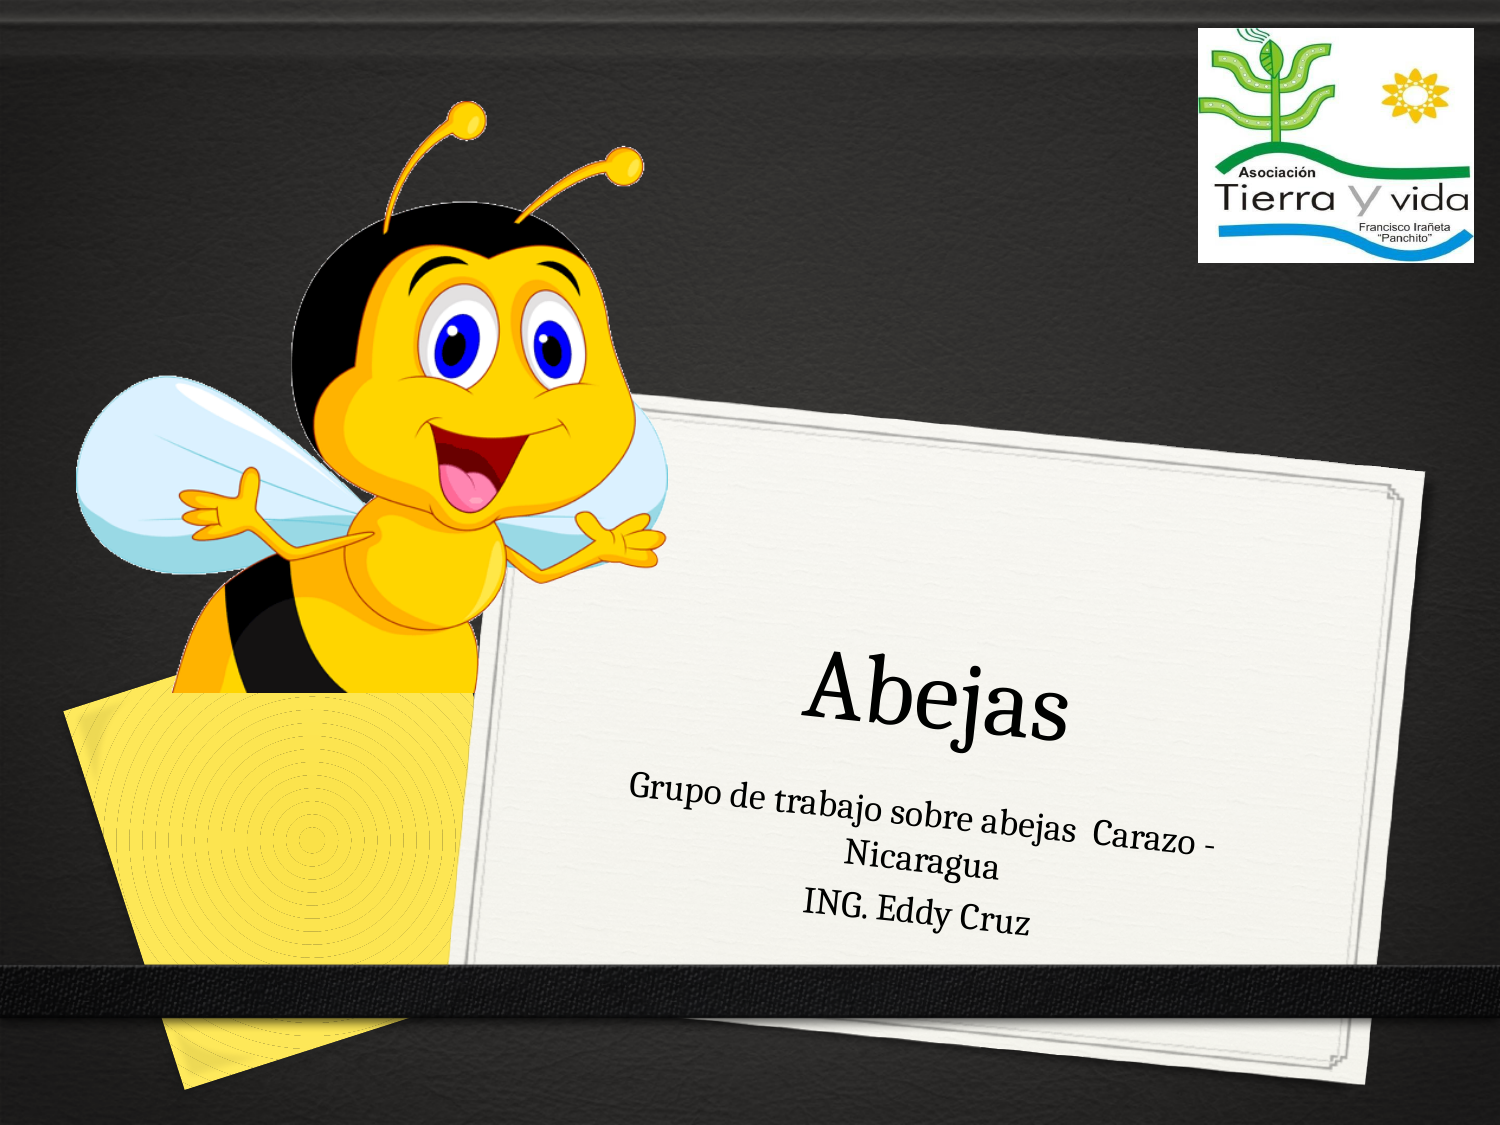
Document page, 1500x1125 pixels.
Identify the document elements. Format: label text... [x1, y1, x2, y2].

picture [0, 101, 1500, 1102]
title Abejas [536, 465, 1355, 798]
picture [1198, 27, 1474, 263]
subtitle Grupo de trabajo sobre abejas Carazo - Nicaragua ING. Eddy Cruz [518, 740, 1326, 994]
